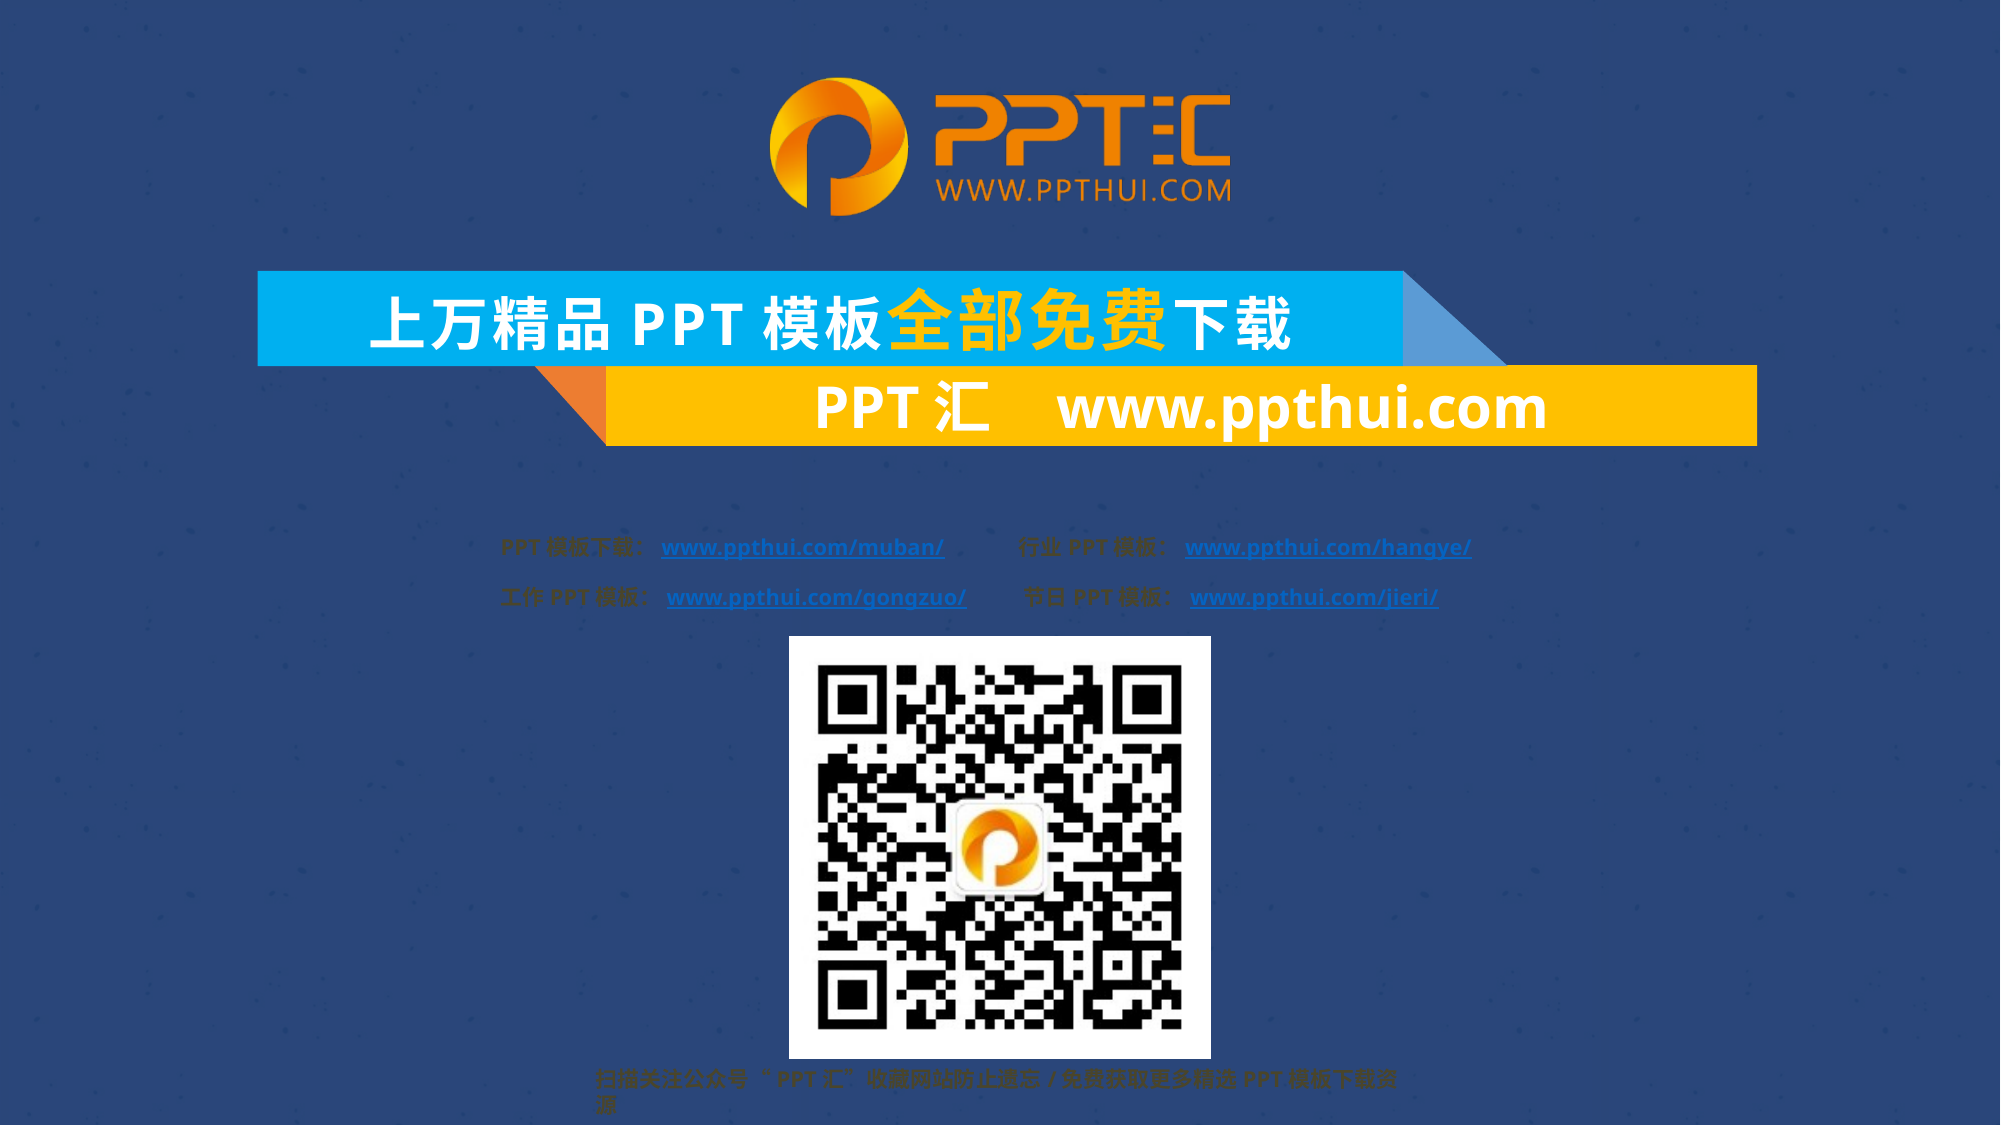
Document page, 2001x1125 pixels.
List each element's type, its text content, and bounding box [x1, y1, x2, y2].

text_box 上万精品PPT模板全部免费下载 [257, 270, 1401, 367]
text_box PPT模板下载：www.ppthui.com/muban/ 行业PPT模板：www.ppthui.com/hangye/ 工作PPT模板：www.ppthui.com/gongzuo/ 节日PPT模板：www.ppthui.com/jieri/ [485, 484, 1514, 693]
text_box [534, 367, 605, 446]
picture [788, 636, 1211, 1059]
picture [765, 21, 1235, 256]
text_box [1401, 268, 1511, 368]
text_box 扫描关注公众号“PPT汇”收藏网站防止遗忘/免费获取更多精选PPT模板下载资源 [580, 1058, 1420, 1125]
text_box PPT汇 www.ppthui.com [605, 364, 1758, 447]
